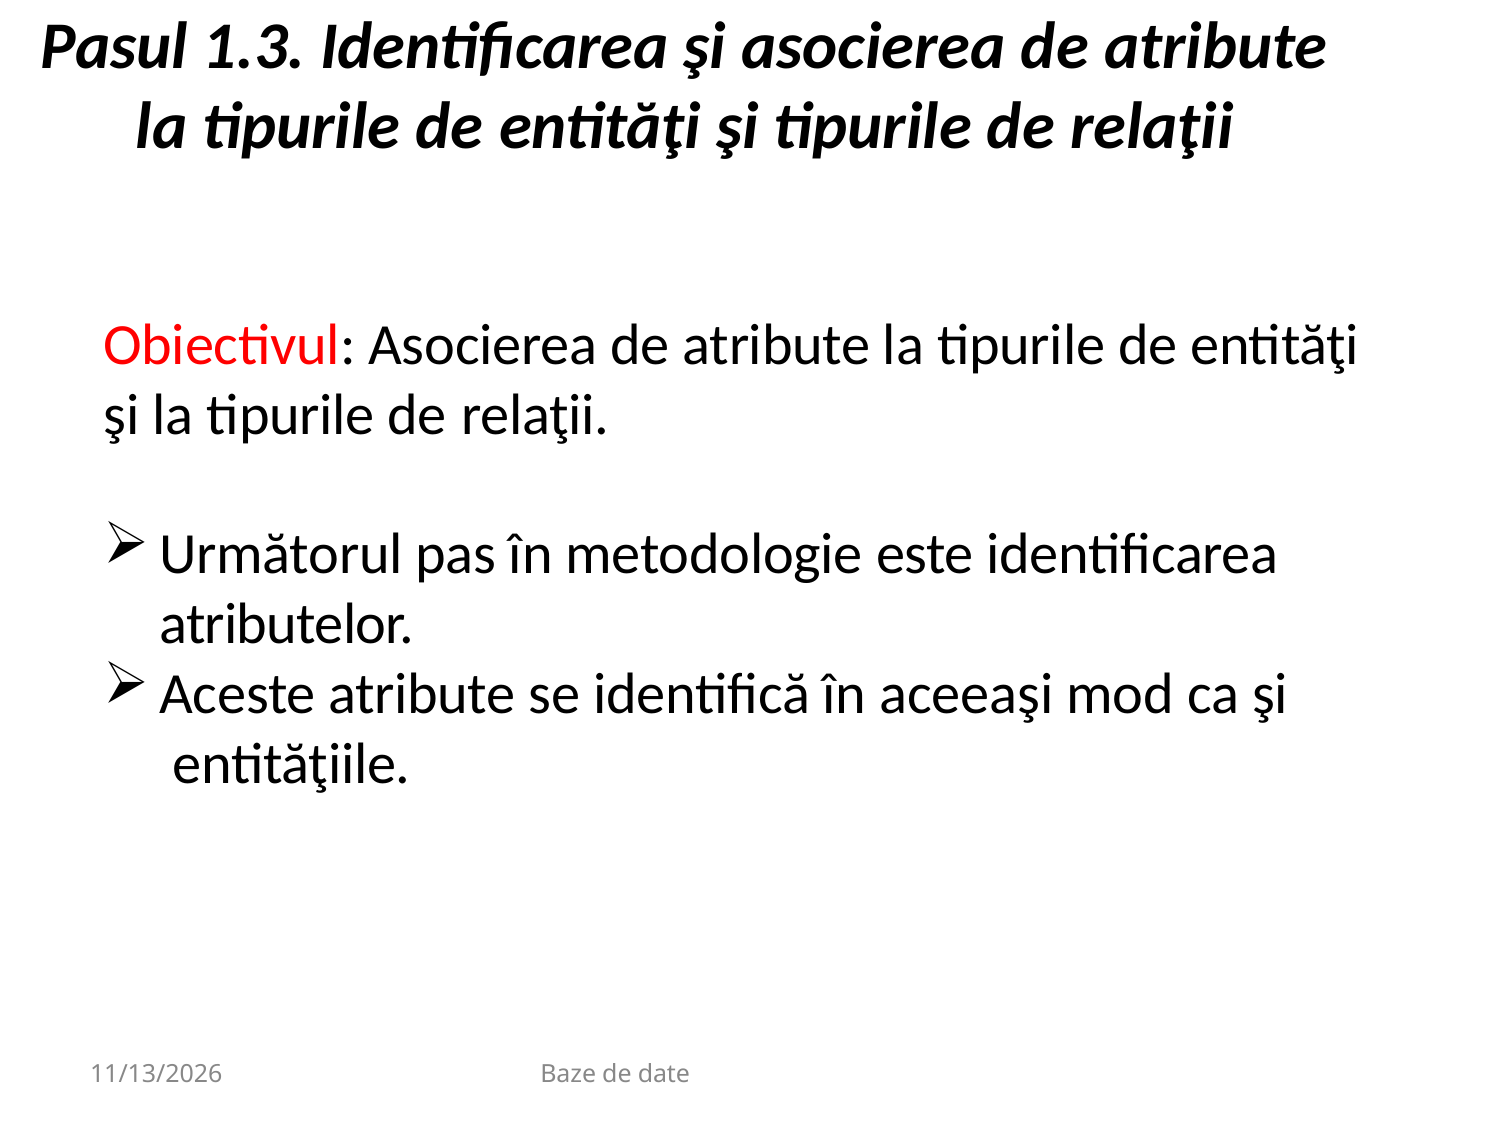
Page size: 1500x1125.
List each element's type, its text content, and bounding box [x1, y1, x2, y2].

footer Baze de date [538, 1055, 962, 1125]
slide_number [87, 1055, 238, 1125]
text_box Obiectivul: Asocierea de atribute la tipurile de entităţi şi la tipurile de relaţii. Următorul pas în metodologie este identificarea atributelor. Aceste atribute se identifică în aceeaşi mod ca şi entităţiile. [101, 304, 1376, 796]
title Pasul 1.3. Identificarea şi asocierea de atribute la tipurile de entităţi şi tipurile de relaţii [37, 0, 1375, 190]
